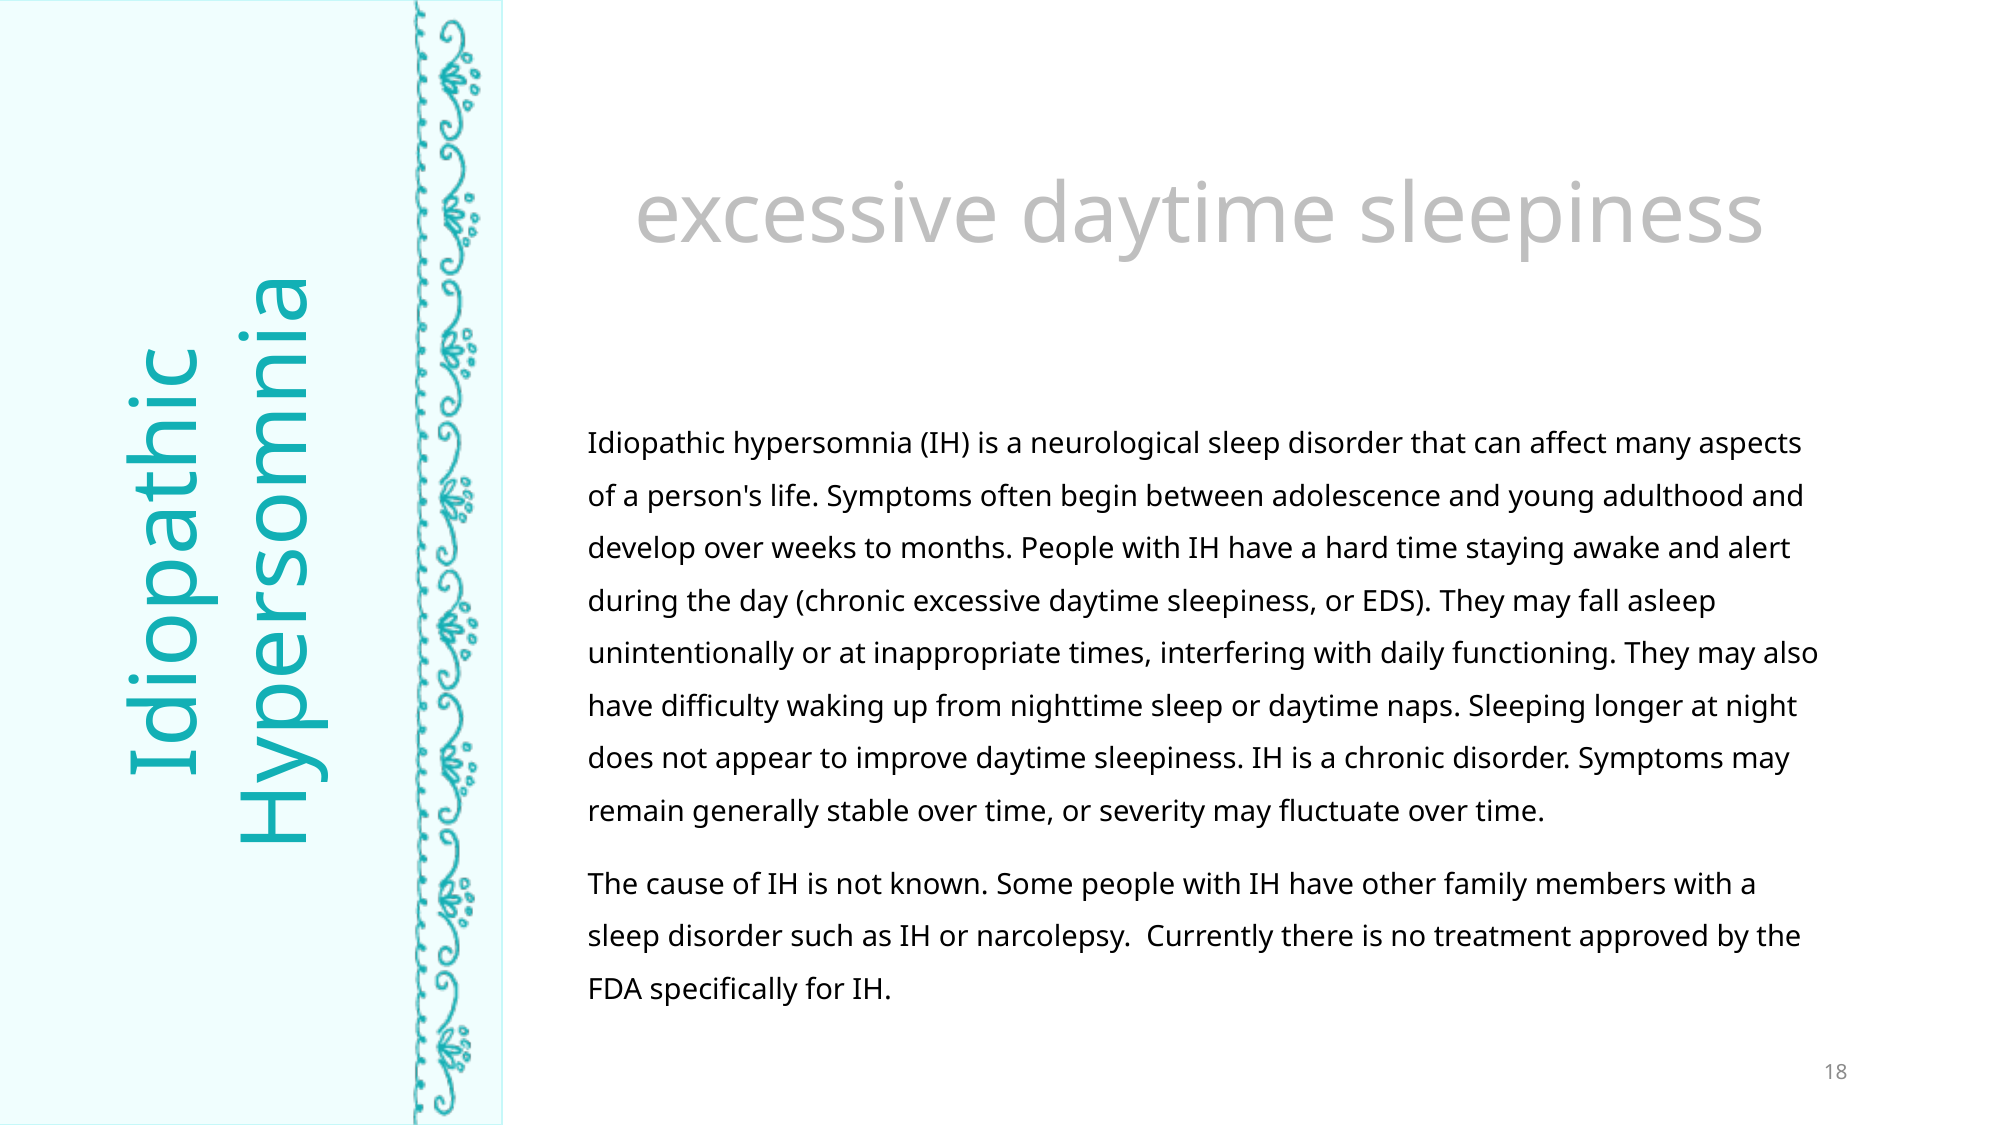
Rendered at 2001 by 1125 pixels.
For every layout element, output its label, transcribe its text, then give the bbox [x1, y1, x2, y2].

picture [401, 1, 509, 1124]
text_box excessive daytime sleepiness [619, 151, 1853, 267]
text_box Idiopathic hypersomnia (IH) is a neurological sleep disorder that can affect many aspects of a person's life. Symptoms often begin between adolescence and young adulthood and develop over weeks to months. People with IH have a hard time staying awake and alert during the day (chronic excessive daytime sleepiness, or EDS). They may fall asleep unintentionally or at inappropriate times, interfering with daily functioning. They may also have difficulty waking up from nighttime sleep or daytime naps. Sleeping longer at night does not appear to improve daytime sleepiness. IH is a chronic disorder. Symptoms may remain generally stable over time, or severity may fluctuate over time. The cause of IH is not known. Some people with IH have other family members with a sleep disorder such as IH or narcolepsy. Currently there is no treatment approved by the FDA specifically for IH. [572, 399, 1853, 1013]
slide_number 18 [1412, 1042, 1863, 1103]
text_box Idiopathic Hypersomnia [97, 213, 332, 912]
